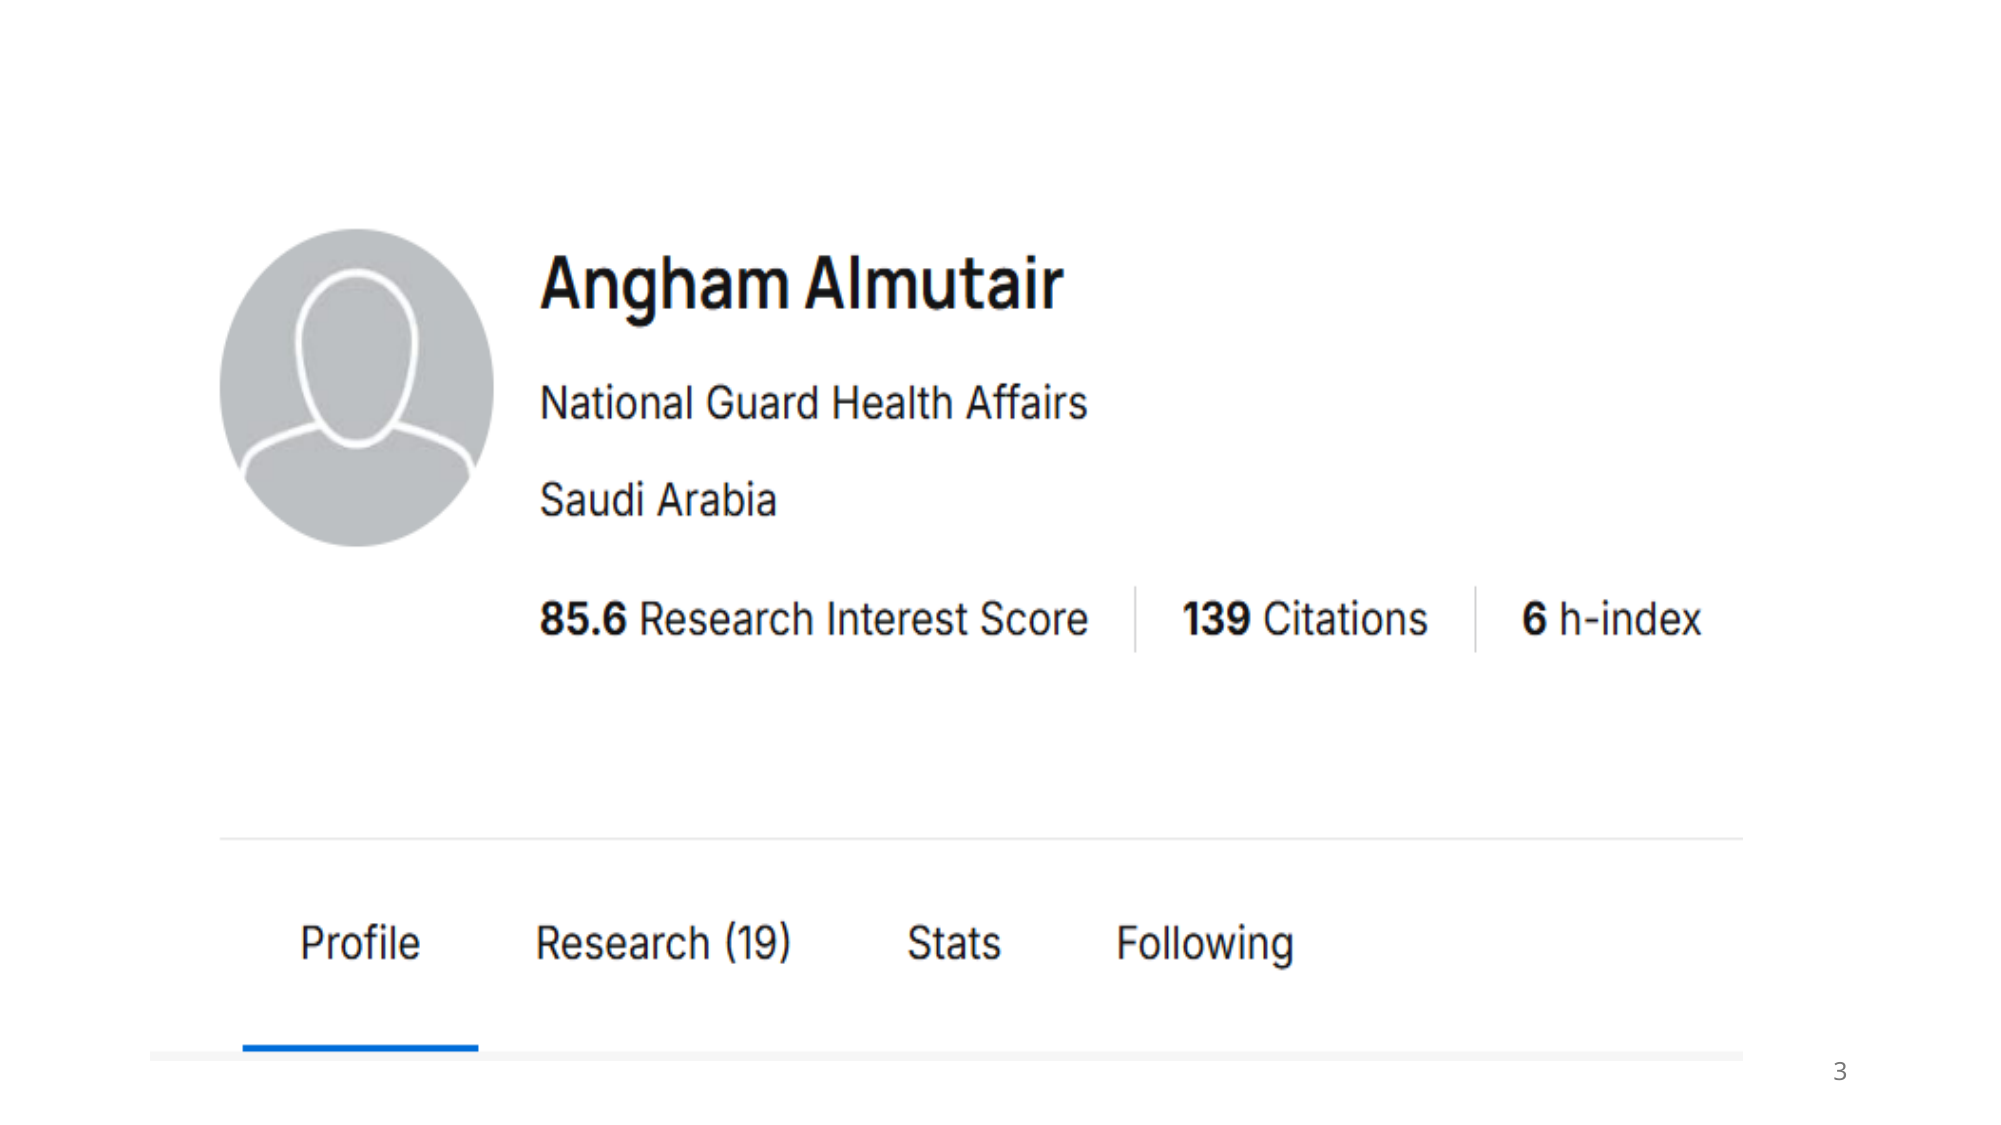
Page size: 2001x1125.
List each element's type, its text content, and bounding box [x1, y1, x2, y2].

slide_number 3 [1412, 1042, 1863, 1103]
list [149, 126, 1744, 1062]
